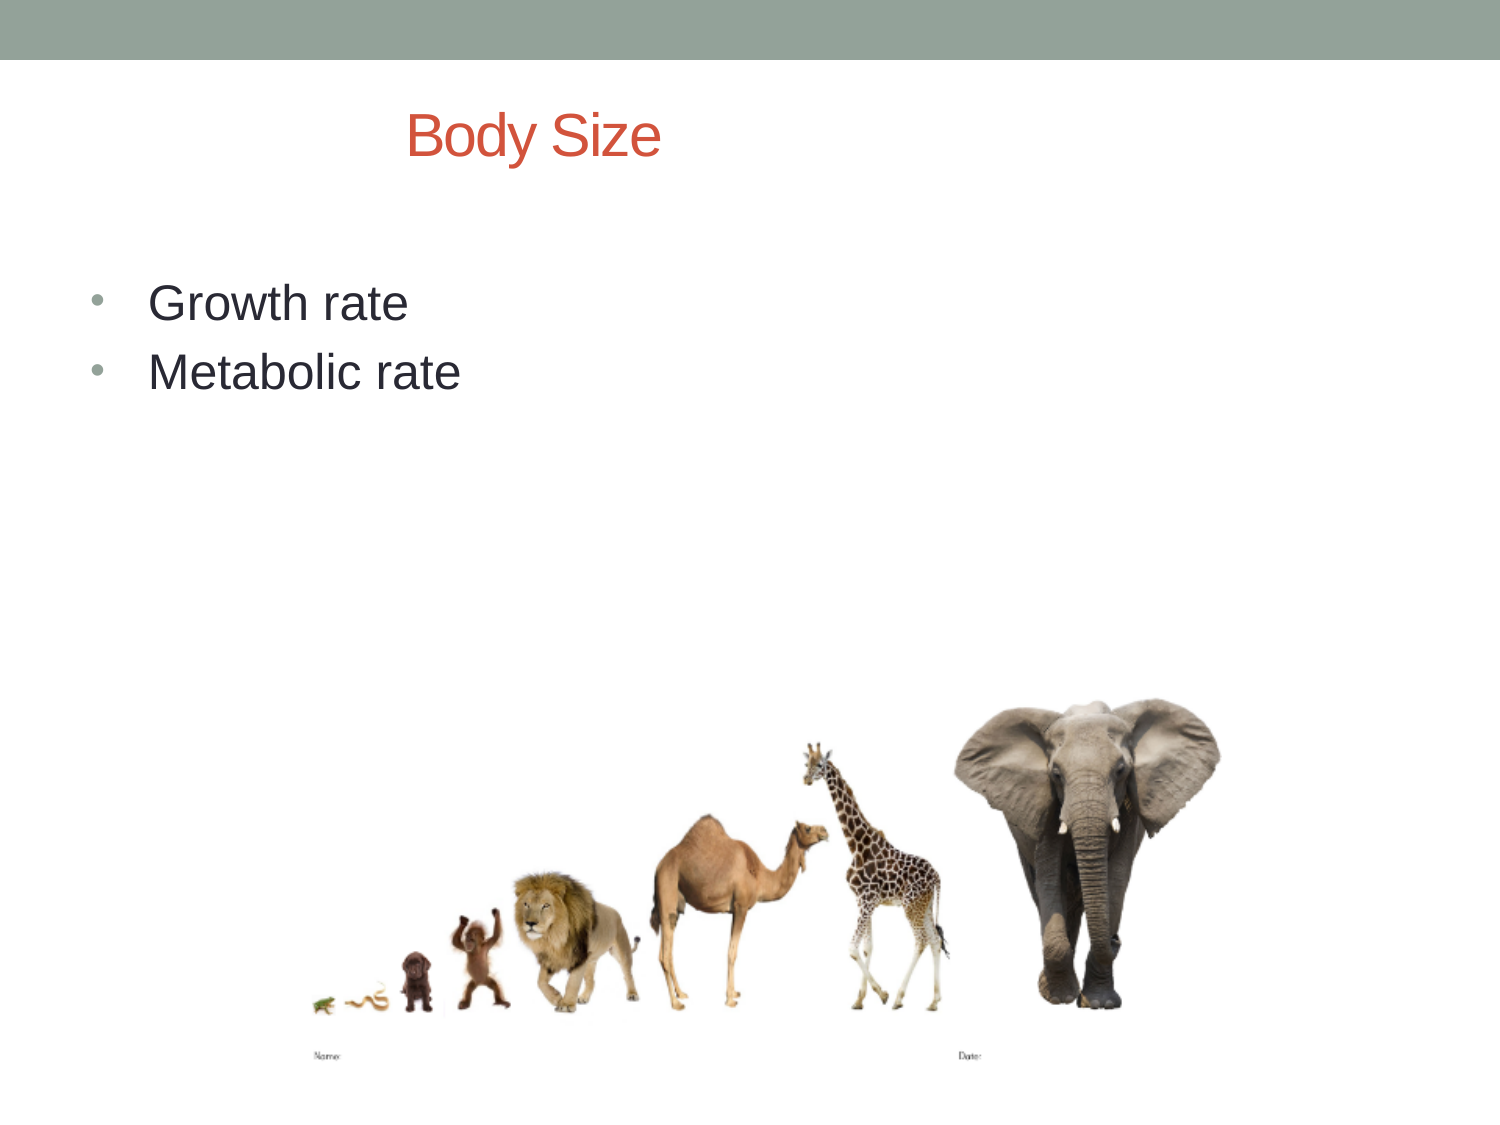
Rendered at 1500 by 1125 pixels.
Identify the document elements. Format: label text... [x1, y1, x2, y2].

title Body Size [75, 87, 1425, 250]
picture [299, 412, 1222, 1069]
list Growth rate Metabolic rate [75, 262, 1425, 1063]
